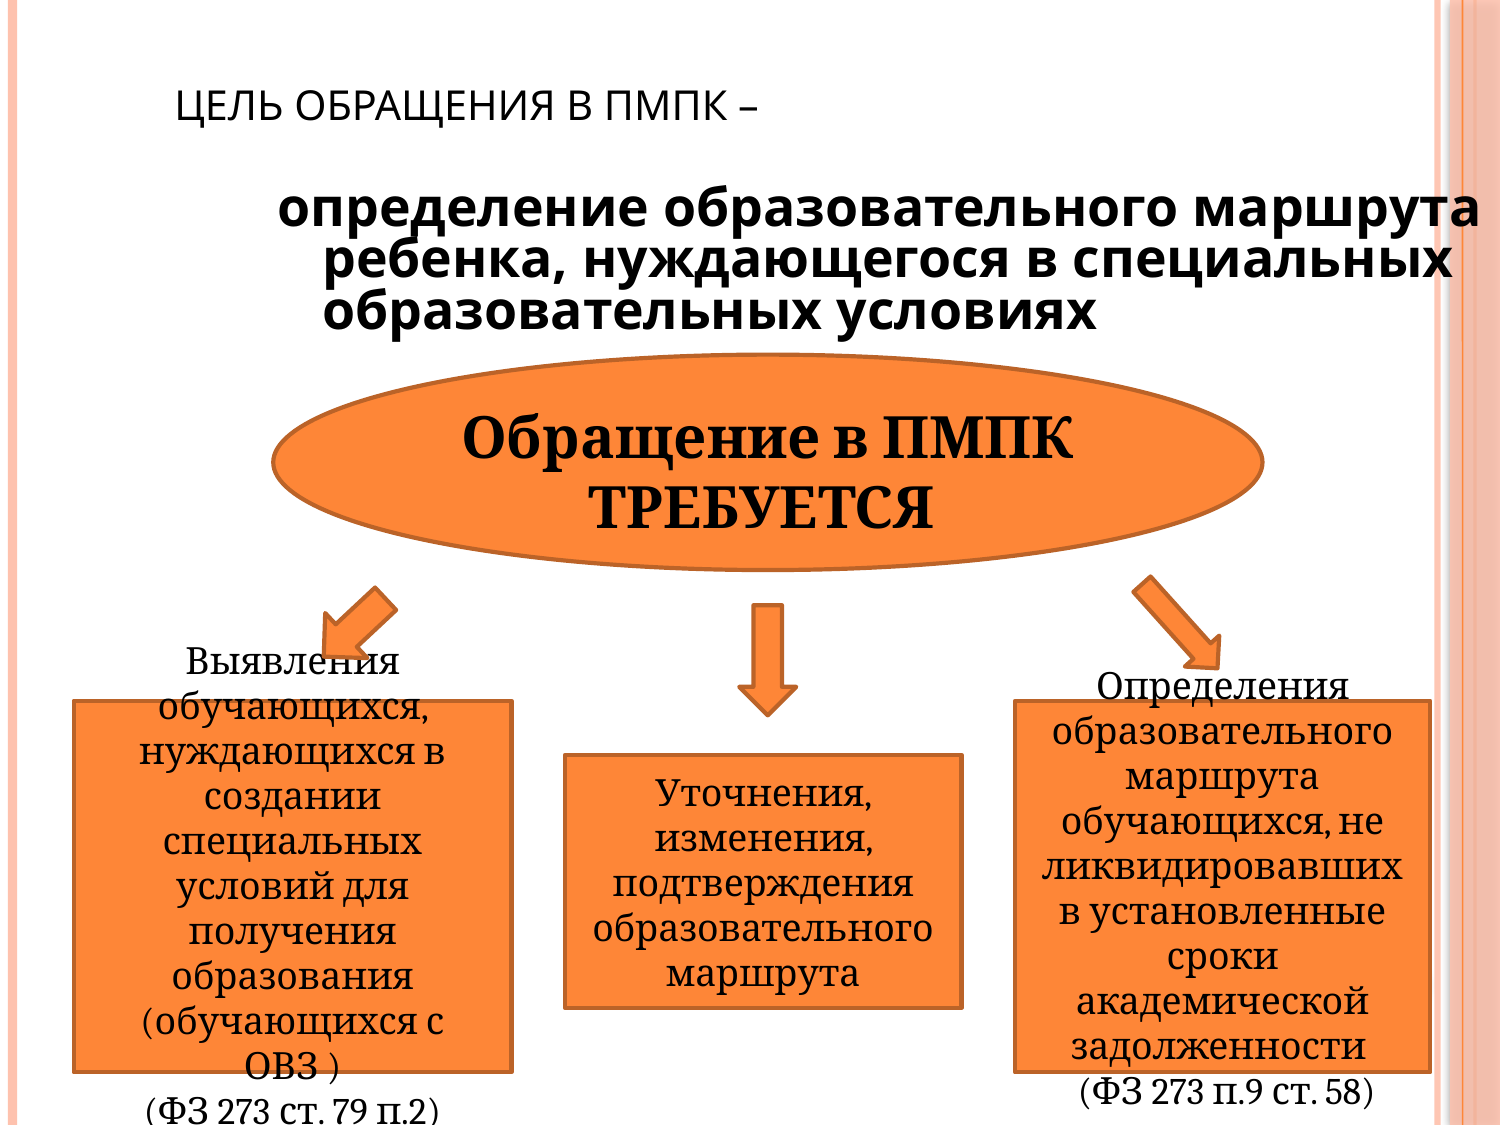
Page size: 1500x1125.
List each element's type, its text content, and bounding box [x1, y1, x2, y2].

text_box Обращение в ПМПК ТРЕБУЕТСЯ [271, 352, 1265, 573]
text_box [1131, 574, 1222, 671]
text_box Выявления обучающихся, нуждающихся в создании специальных условий для получения образования (обучающихся с ОВЗ ) (ФЗ 273 ст. 79 п.2) [72, 699, 514, 1074]
title Цель обращения в ПМПК – [159, 71, 1078, 188]
text_box Уточнения, изменения, подтверждения образовательного маршрута [563, 753, 964, 1010]
list определение образовательного маршрута ребенка, нуждающегося в специальных образовательных условиях [262, 177, 1500, 351]
text_box [321, 585, 399, 661]
text_box [737, 603, 799, 718]
text_box Определения образовательного маршрута обучающихся, не ликвидировавших в установленные сроки академической задолженности (ФЗ 273 п.9 ст. 58) [1013, 699, 1432, 1074]
